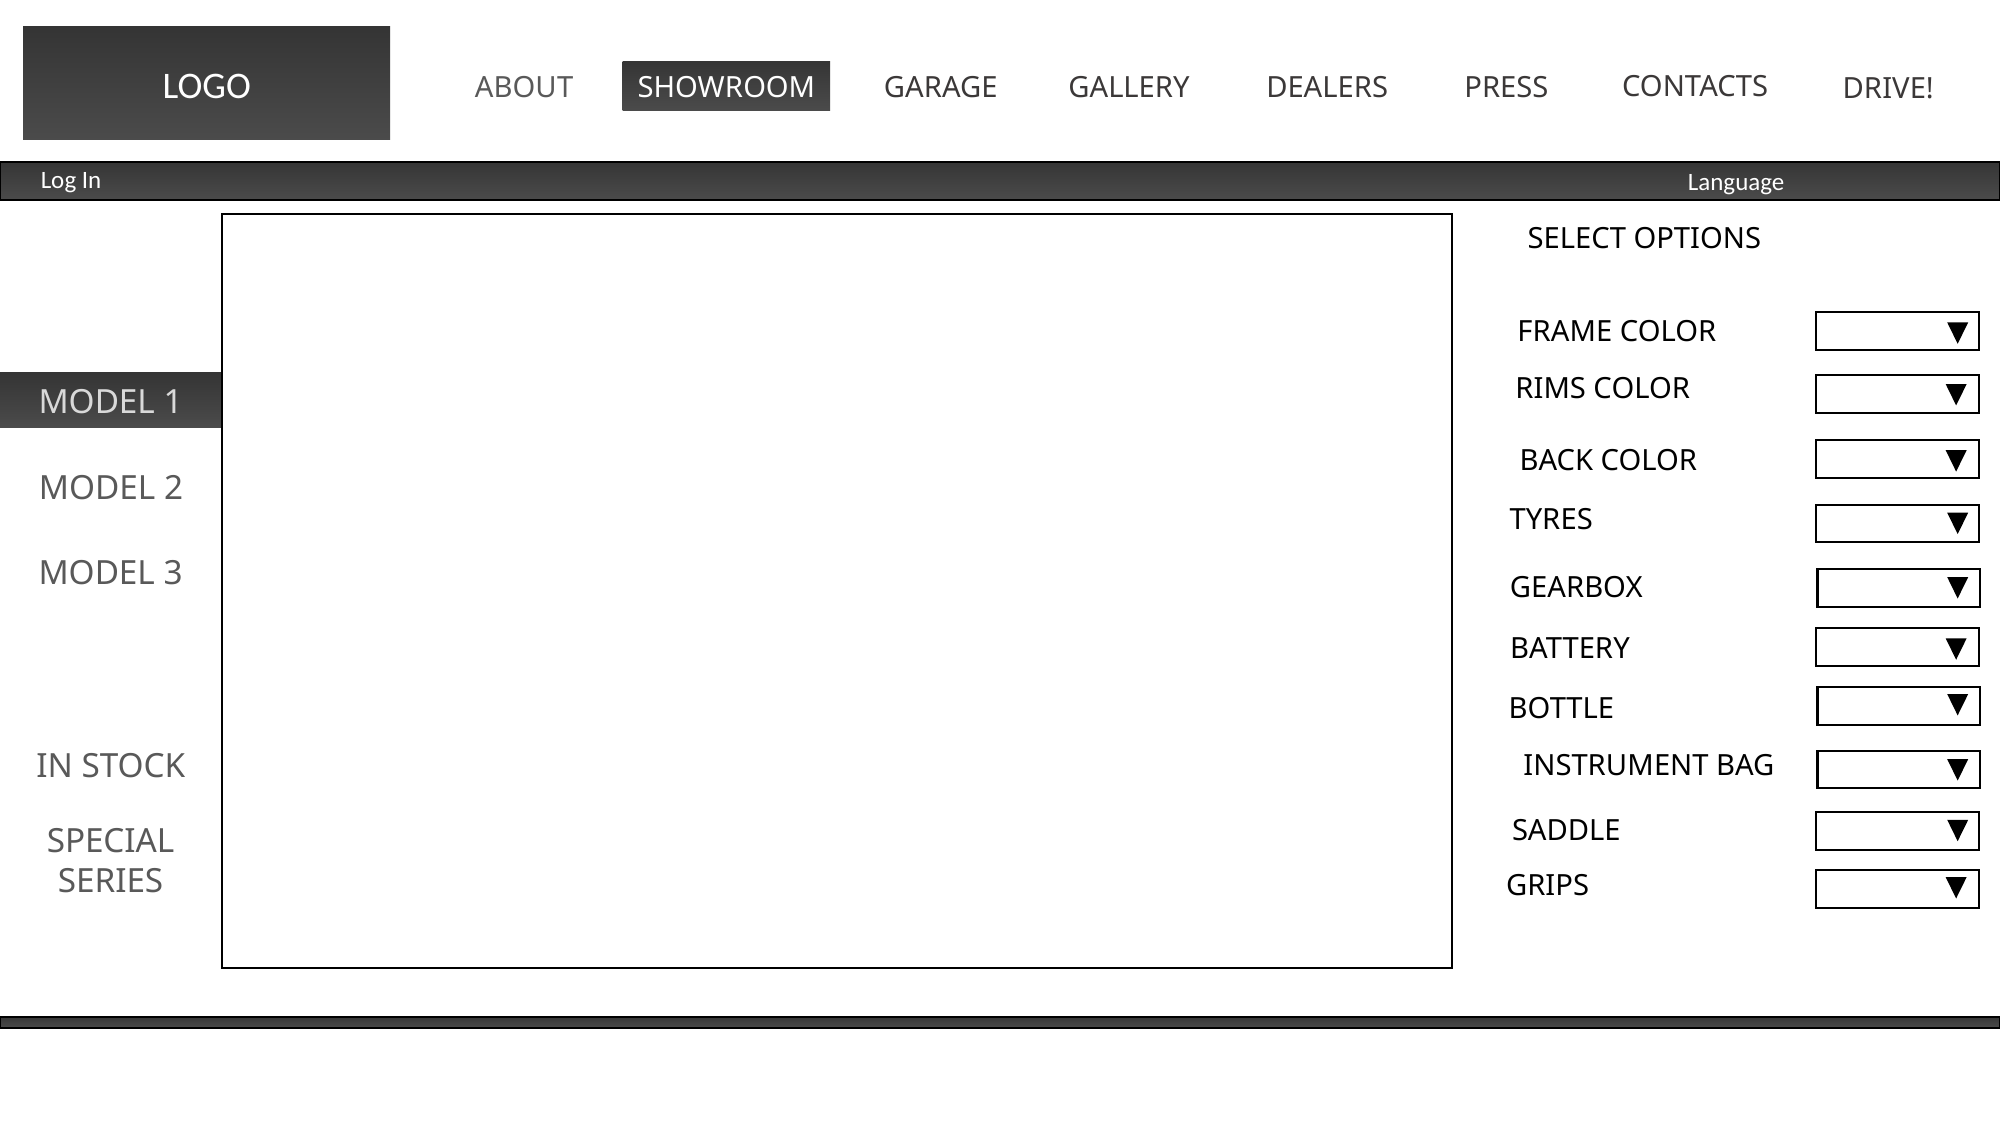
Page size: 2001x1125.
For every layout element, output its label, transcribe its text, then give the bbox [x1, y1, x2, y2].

text_box GRIPS [1491, 859, 1605, 909]
text_box [1815, 811, 1980, 851]
text_box [1945, 638, 1967, 660]
text_box MODEL 1 [0, 372, 221, 428]
text_box SADDLE [1497, 804, 1636, 854]
text_box [1816, 686, 1981, 726]
text_box MODEL 2 [0, 458, 221, 514]
text_box ABOUT [460, 61, 589, 111]
text_box BOTTLE [1493, 682, 1630, 733]
text_box GEARBOX [1495, 561, 1658, 611]
text_box [1816, 750, 1981, 789]
text_box [1816, 568, 1981, 608]
text_box [1815, 869, 1980, 909]
text_box [1945, 384, 1967, 406]
text_box BATTERY [1495, 621, 1645, 672]
text_box RIMS COLOR [1500, 362, 1706, 413]
text_box [1947, 819, 1969, 842]
text_box CONTACTS [1607, 60, 1784, 110]
text_box [1815, 627, 1980, 667]
text_box SHOWROOM [622, 61, 831, 111]
text_box Language [1673, 158, 1800, 203]
text_box [1945, 450, 1967, 472]
text_box [1815, 504, 1980, 543]
text_box [1815, 311, 1980, 351]
text_box [0, 161, 26, 201]
text_box [1815, 374, 1980, 414]
text_box GALLERY [1053, 61, 1205, 111]
text_box [0, 1016, 2000, 1029]
text_box [221, 213, 1453, 969]
text_box IN STOCK [0, 736, 222, 792]
text_box Log In [26, 156, 117, 202]
text_box DEALERS [1251, 60, 1404, 111]
text_box [1945, 877, 1967, 899]
text_box TYRES [1494, 492, 1608, 543]
text_box DRIVE! [1827, 62, 1949, 112]
text_box [1947, 694, 1969, 716]
text_box [1947, 322, 1969, 344]
text_box SPECIAL SERIES [0, 812, 222, 907]
text_box [1800, 161, 2000, 201]
text_box [1947, 577, 1969, 599]
text_box [117, 161, 1673, 201]
text_box BACK COLOR [1504, 433, 1713, 484]
text_box GARAGE [869, 61, 1013, 111]
text_box [1815, 439, 1980, 479]
text_box [1947, 512, 1969, 535]
text_box PRESS [1449, 60, 1564, 111]
text_box MODEL 3 [0, 543, 221, 599]
text_box LOGO [22, 25, 391, 141]
text_box [1947, 759, 1969, 781]
text_box SELECT OPTIONS [1512, 211, 1777, 262]
text_box INSTRUMENT BAG [1508, 739, 1790, 789]
text_box FRAME COLOR [1502, 304, 1732, 355]
